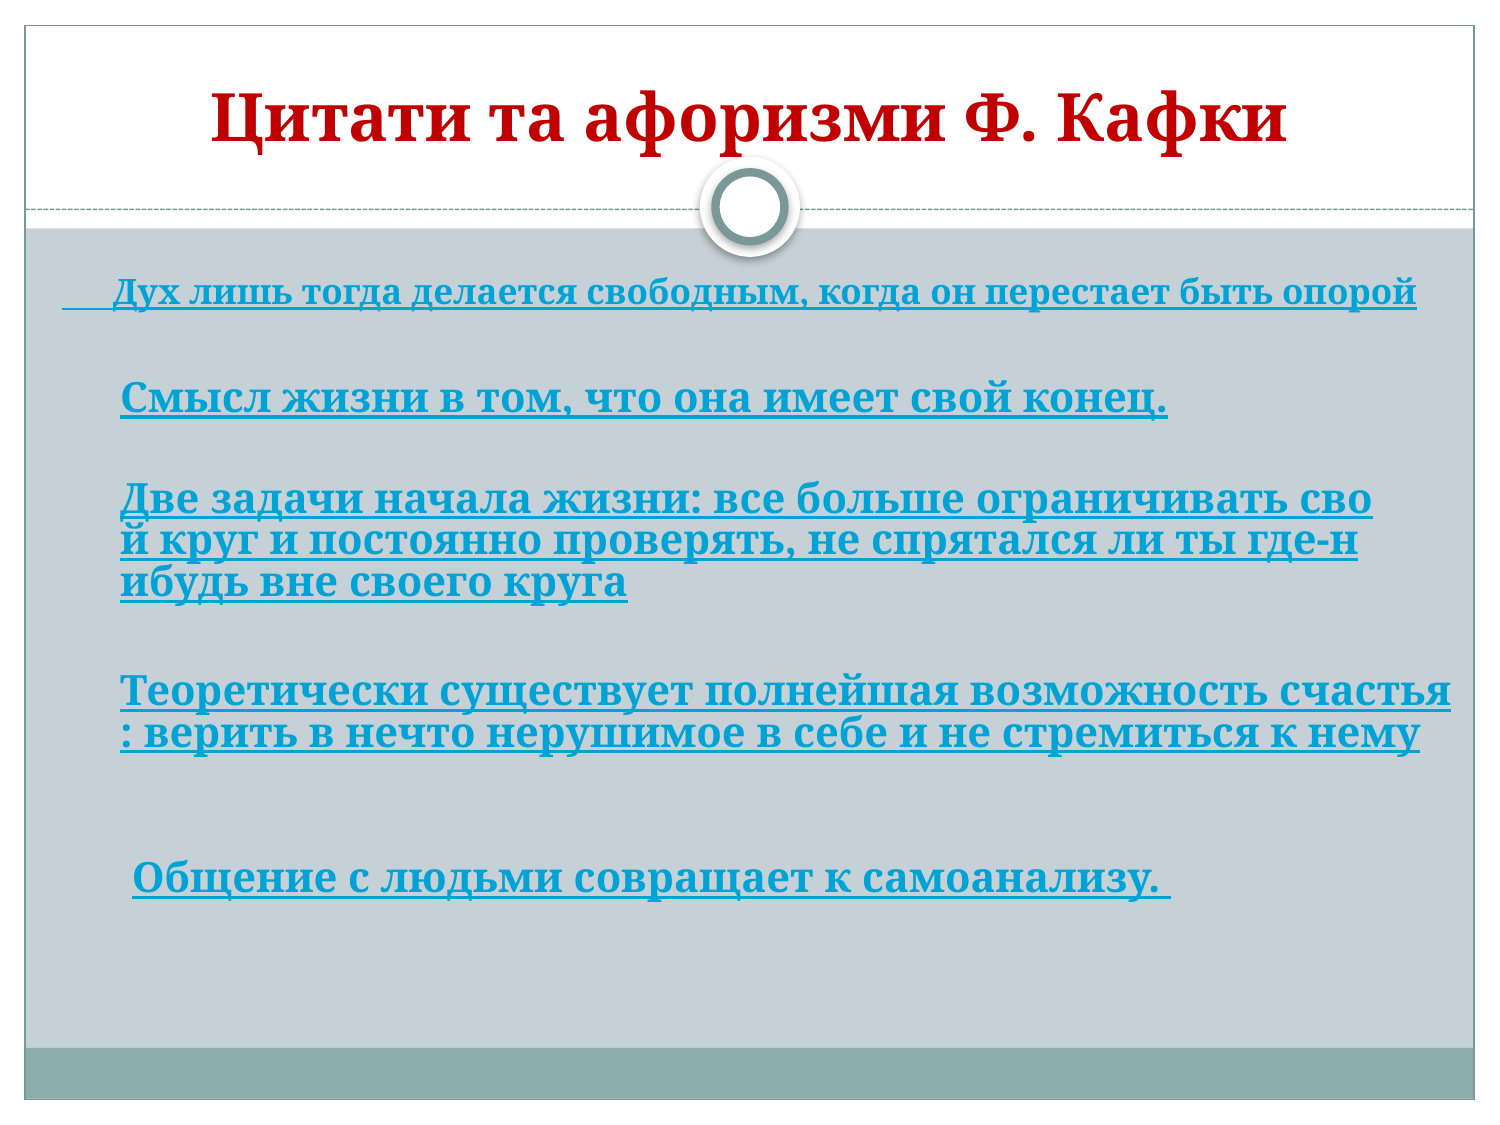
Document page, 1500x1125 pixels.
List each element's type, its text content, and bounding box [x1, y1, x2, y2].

text_box Две задачи начала жизни: все больше ограничивать свой круг и постоянно проверять, не спрятался ли ты где-нибудь вне своего круга [105, 464, 1395, 536]
list Дух лишь тогда делается свободным, когда он перестает быть опорой [46, 257, 1477, 364]
text_box Общение с людьми совращает к самоанализу. [117, 843, 1266, 916]
title Цитати та афоризми Ф. Кафки [49, 37, 1450, 162]
text_box Смысл жизни в том, что она имеет свой конец. [105, 363, 1301, 436]
text_box Теоретически существует полнейшая возможность счастья: верить в нечто нерушимое в себе и не стремиться к нему [105, 656, 1477, 728]
